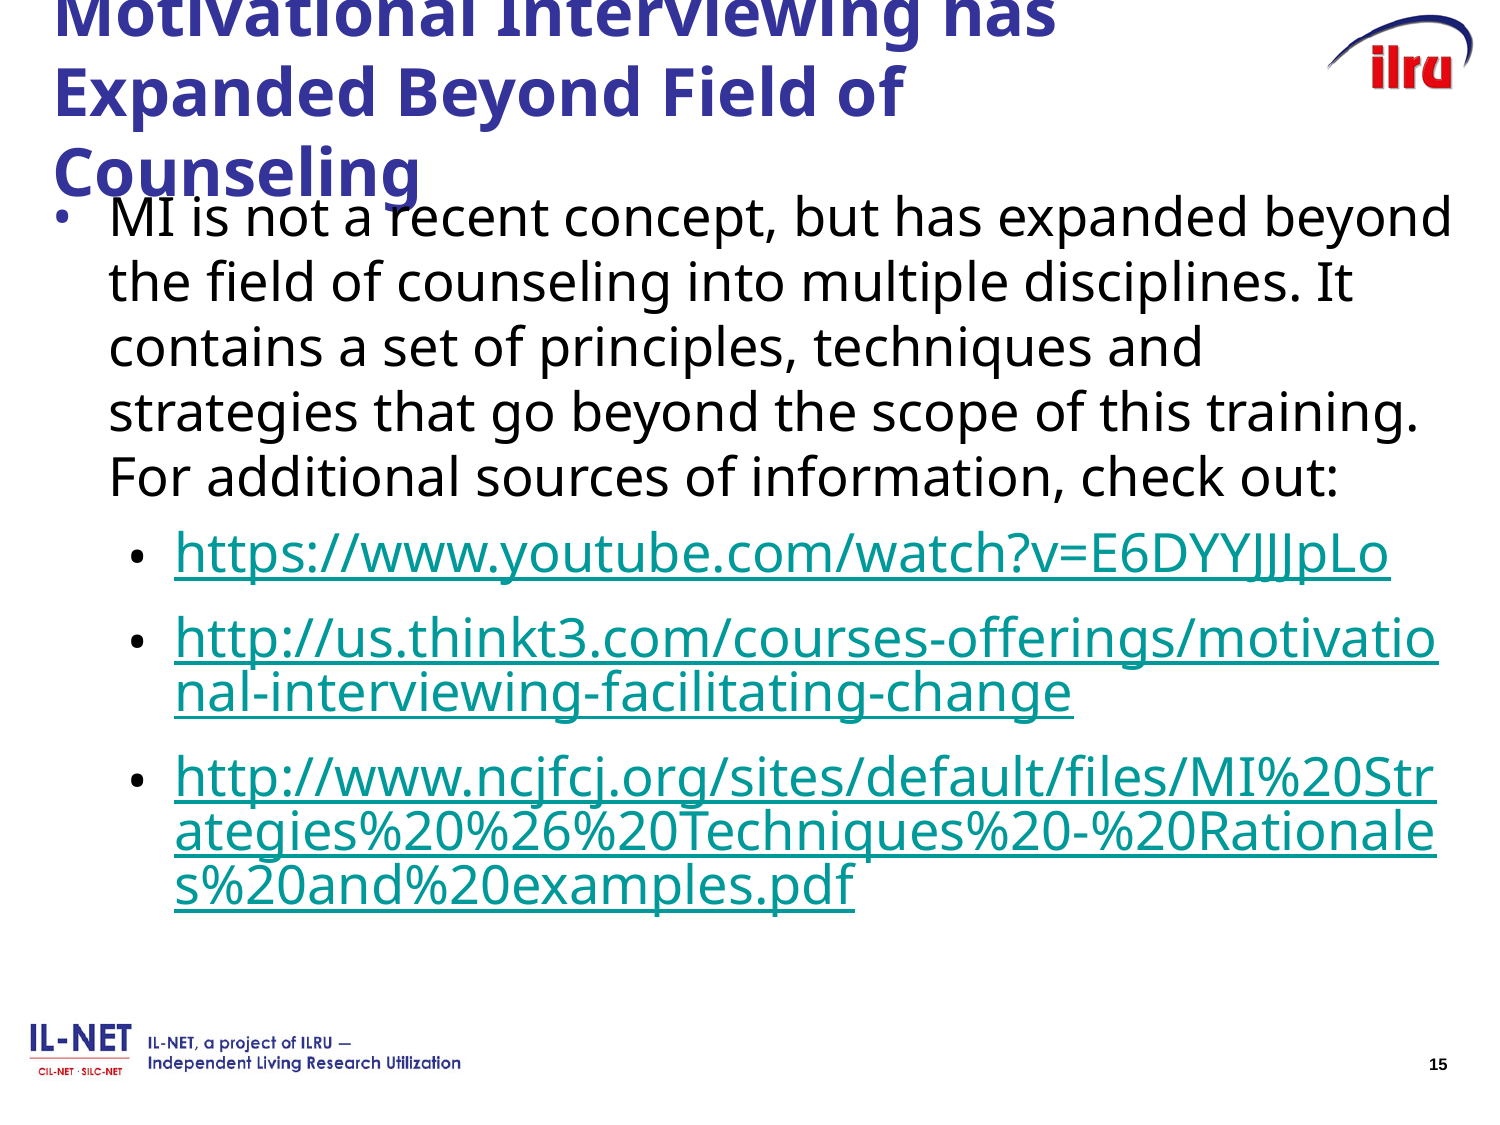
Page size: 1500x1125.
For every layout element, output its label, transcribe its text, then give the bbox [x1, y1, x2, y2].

picture [12, 1005, 478, 1092]
list MI is not a recent concept, but has expanded beyond the field of counseling into multiple disciplines. It contains a set of principles, techniques and strategies that go beyond the scope of this training. For additional sources of information, check out: https://www.youtube.com/watch?v=E6DYYJJJpLo http://us.thinkt3.com/courses-offerings/motivational-interviewing-facilitating-change http://www.ncjfcj.org/sites/default/files/MI%20Strategies%20%26%20Techniques%20-%20Rationales%20and%20examples.pdf [37, 174, 1475, 1038]
picture [1325, 12, 1488, 90]
title Motivational Interviewing has Expanded Beyond Field of Counseling [37, 24, 1300, 155]
